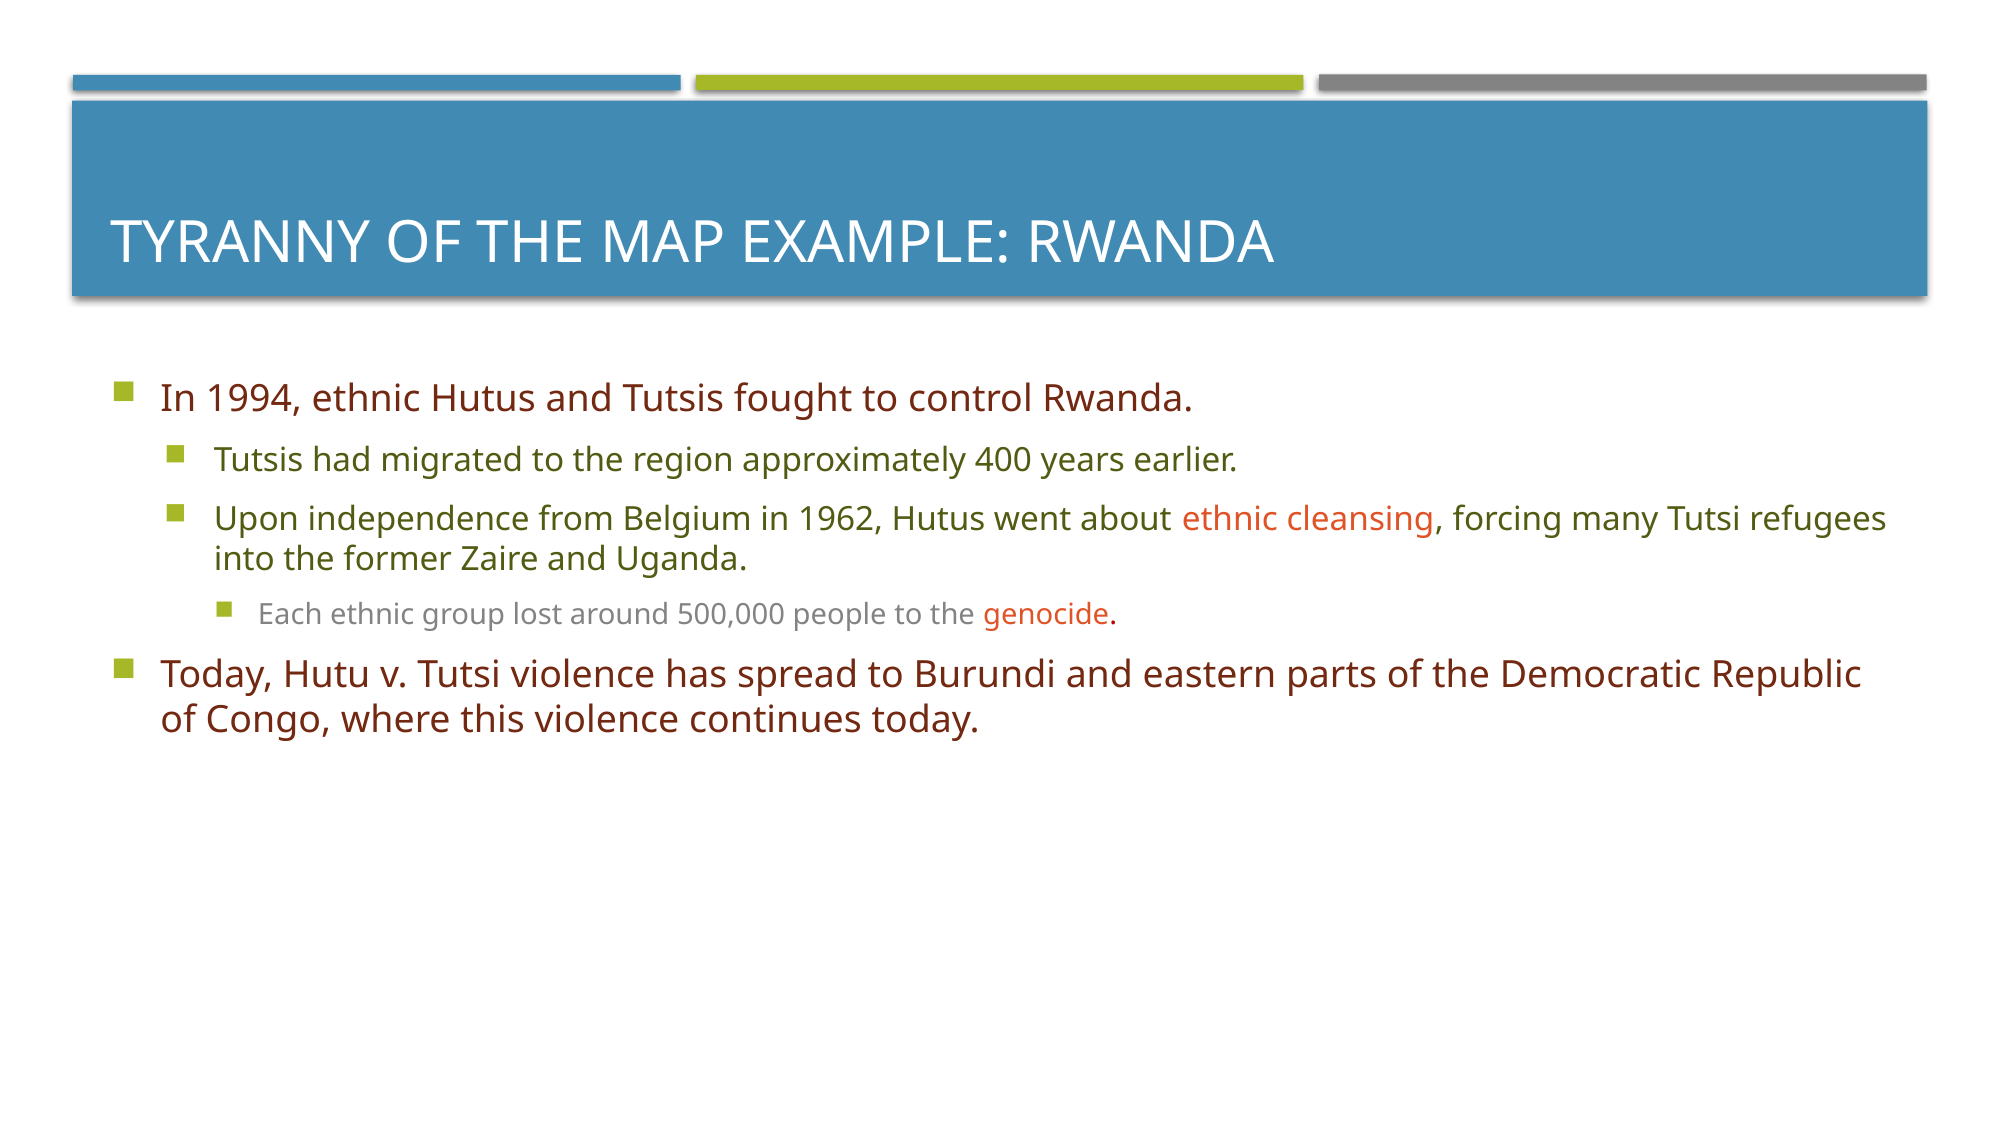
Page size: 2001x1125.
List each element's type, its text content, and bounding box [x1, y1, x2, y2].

list In 1994, ethnic Hutus and Tutsis fought to control Rwanda. Tutsis had migrated to the region approximately 400 years earlier. Upon independence from Belgium in 1962, Hutus went about ethnic cleansing, forcing many Tutsi refugees into the former Zaire and Uganda. Each ethnic group lost around 500,000 people to the genocide. Today, Hutu v. Tutsi violence has spread to Burundi and eastern parts of the Democratic Republic of Congo, where this violence continues today. [95, 357, 1905, 757]
title Tyranny of the Map Example: Rwanda [95, 115, 1905, 282]
